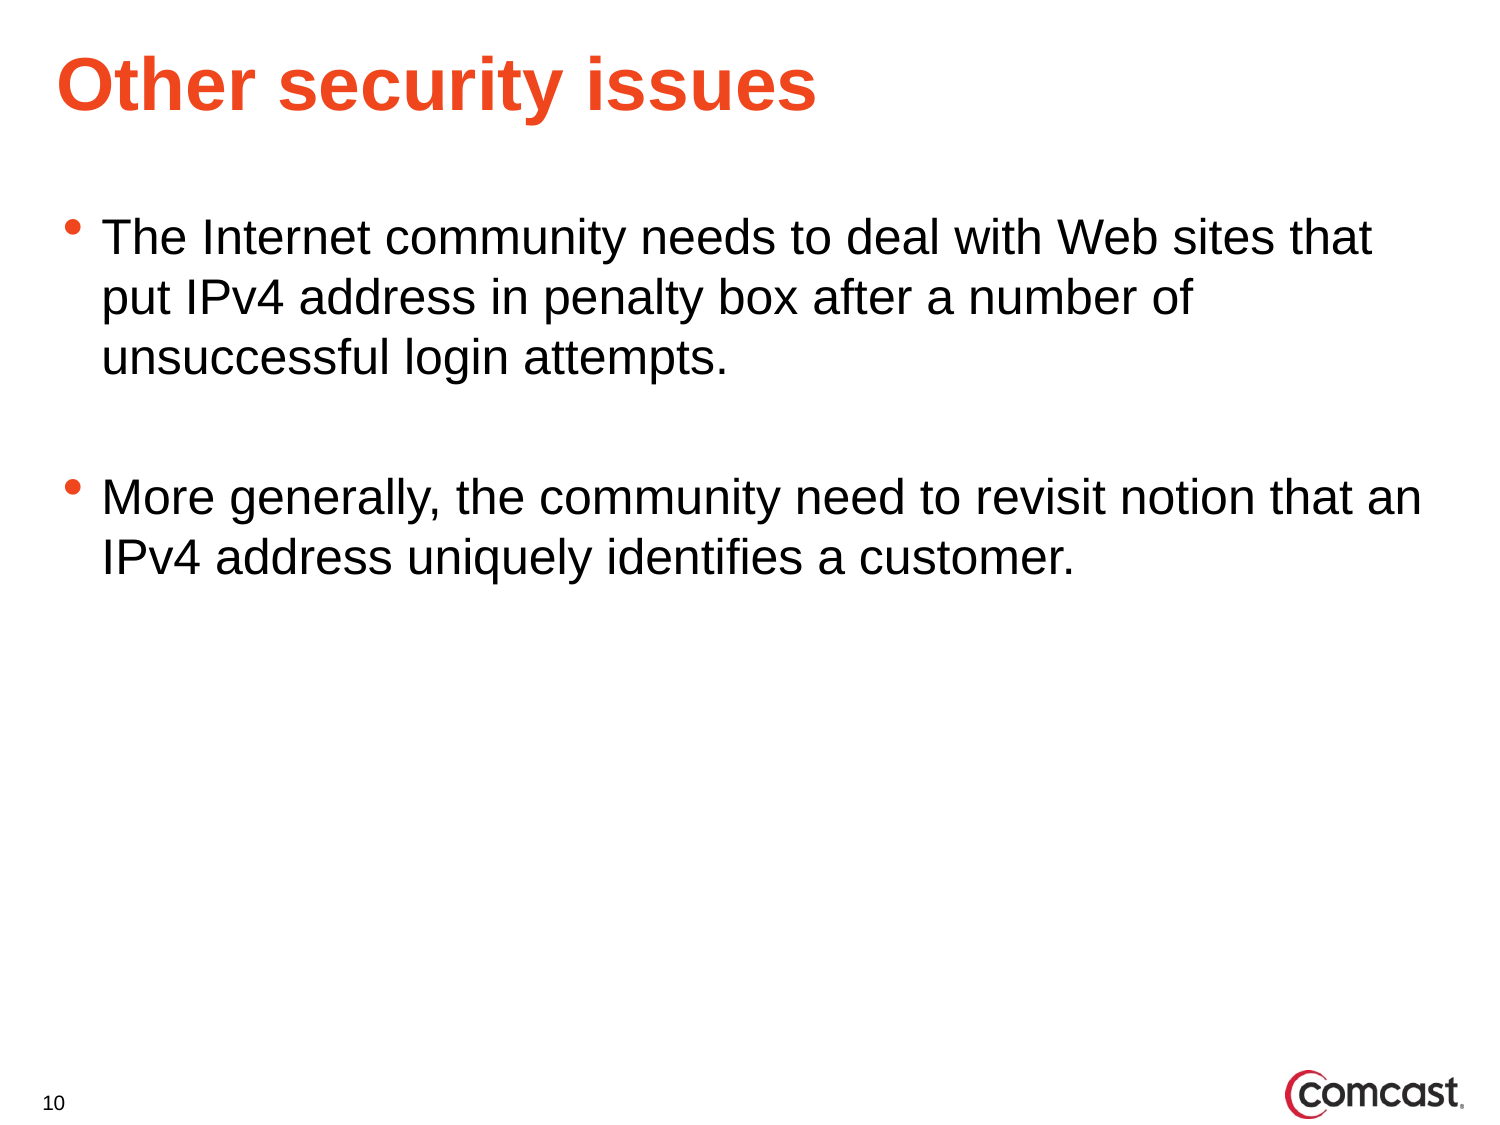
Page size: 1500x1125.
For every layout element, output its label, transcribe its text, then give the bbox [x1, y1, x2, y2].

slide_number 10 [27, 1081, 378, 1125]
list The Internet community needs to deal with Web sites that put IPv4 address in penalty box after a number of unsuccessful login attempts. More generally, the community need to revisit notion that an IPv4 address uniquely identifies a customer. [47, 196, 1461, 765]
picture [1285, 1070, 1464, 1119]
title Other security issues [41, 27, 1465, 148]
